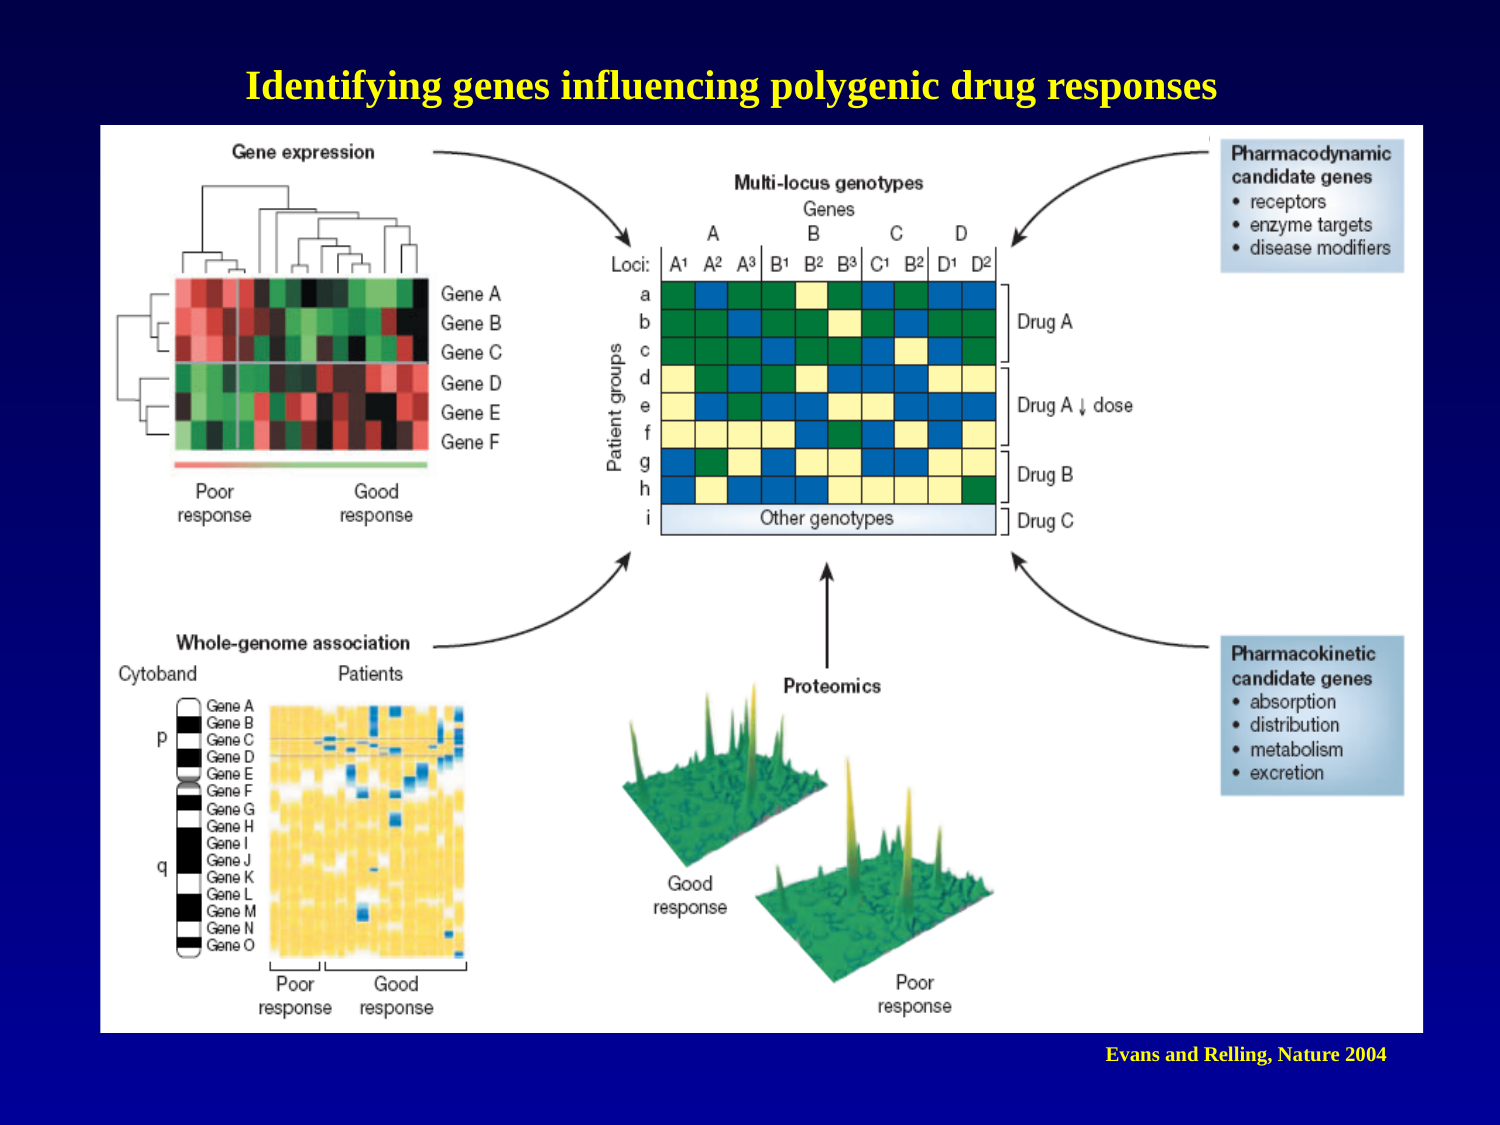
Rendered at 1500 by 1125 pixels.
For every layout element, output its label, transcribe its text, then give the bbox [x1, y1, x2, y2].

text_box Identifying genes influencing polygenic drug responses [230, 50, 1424, 116]
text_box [100, 125, 1424, 1083]
